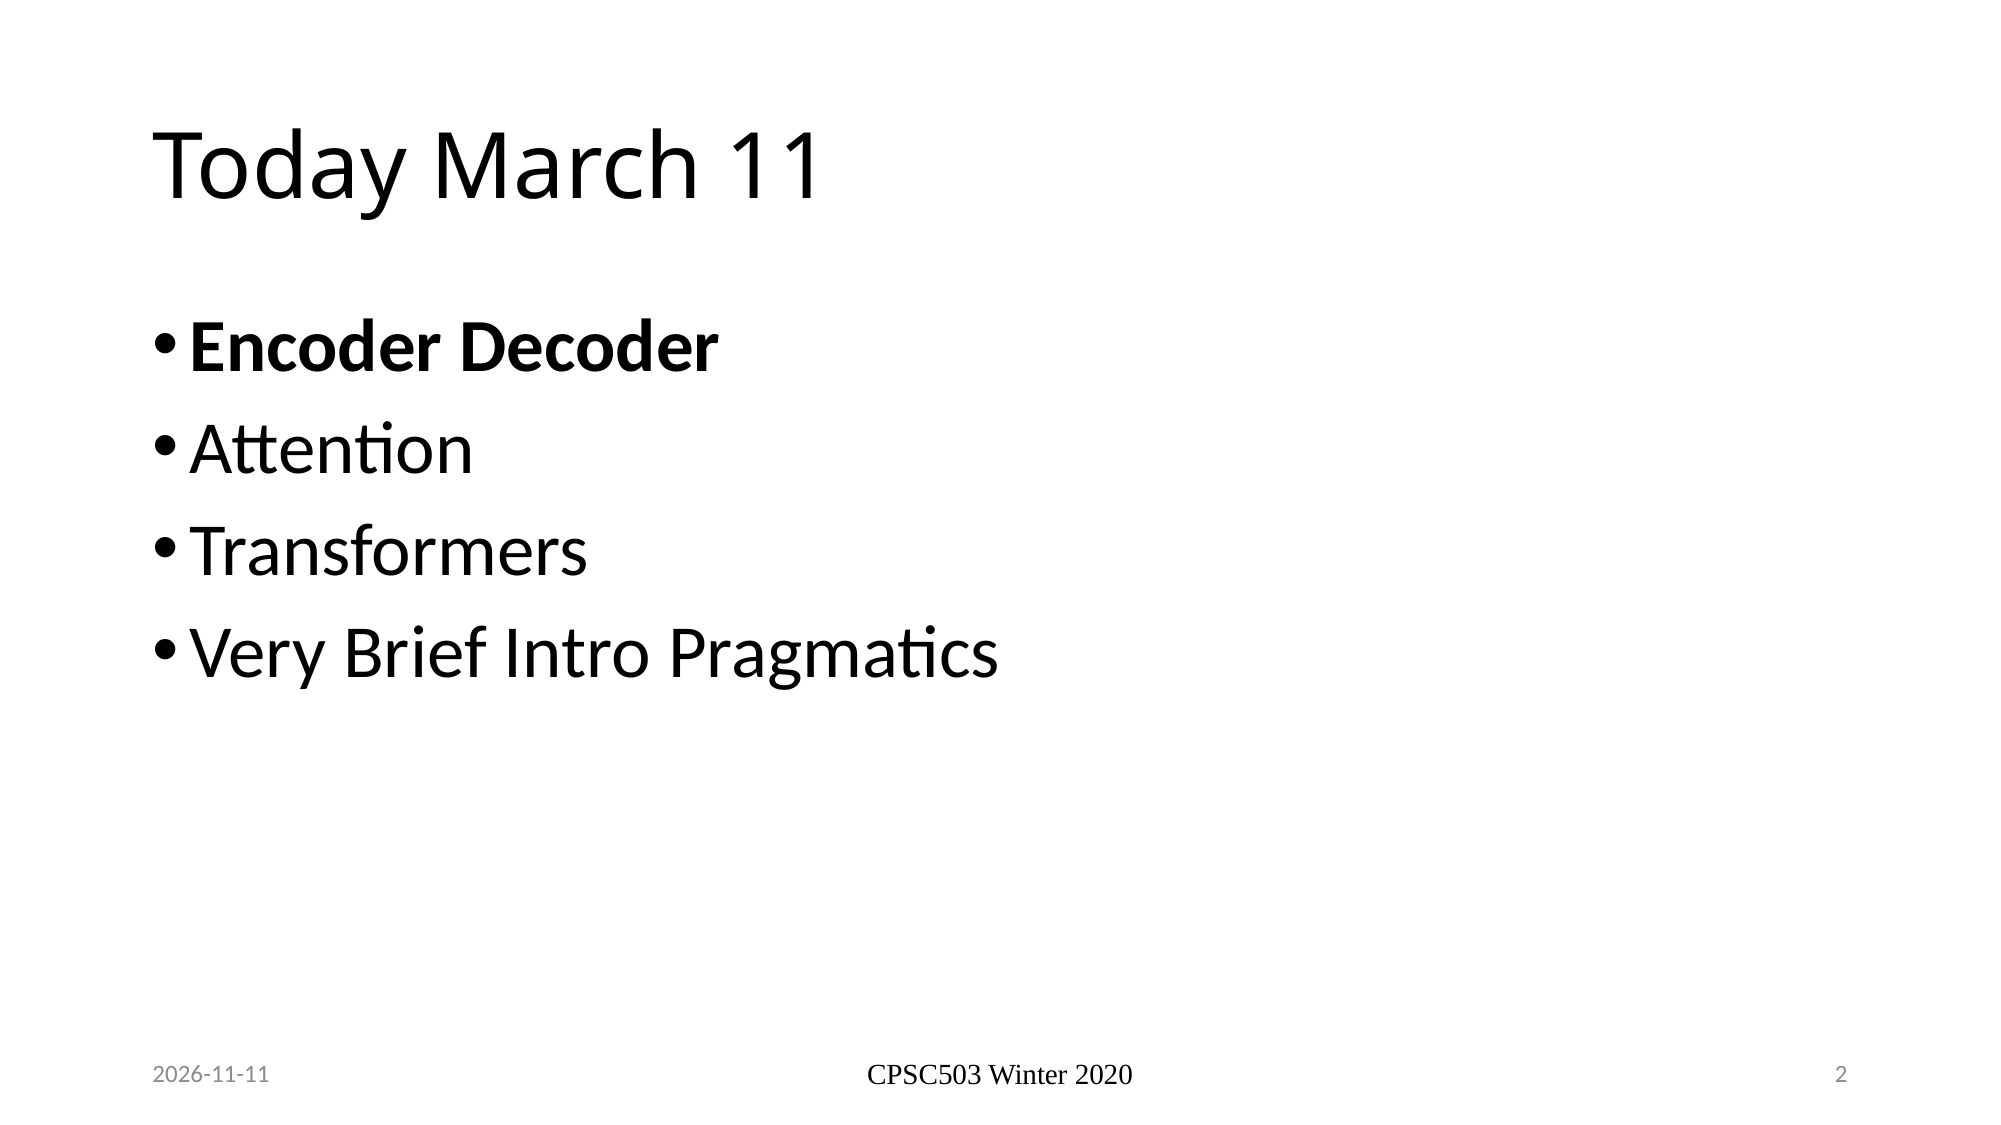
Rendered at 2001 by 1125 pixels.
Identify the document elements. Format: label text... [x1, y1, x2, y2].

list Encoder Decoder Attention Transformers Very Brief Intro Pragmatics [137, 299, 1863, 1014]
footer CPSC503 Winter 2020 [662, 1042, 1338, 1103]
slide_number 2 [1412, 1042, 1863, 1103]
title Today March 11 [137, 59, 1863, 278]
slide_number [137, 1042, 588, 1103]
